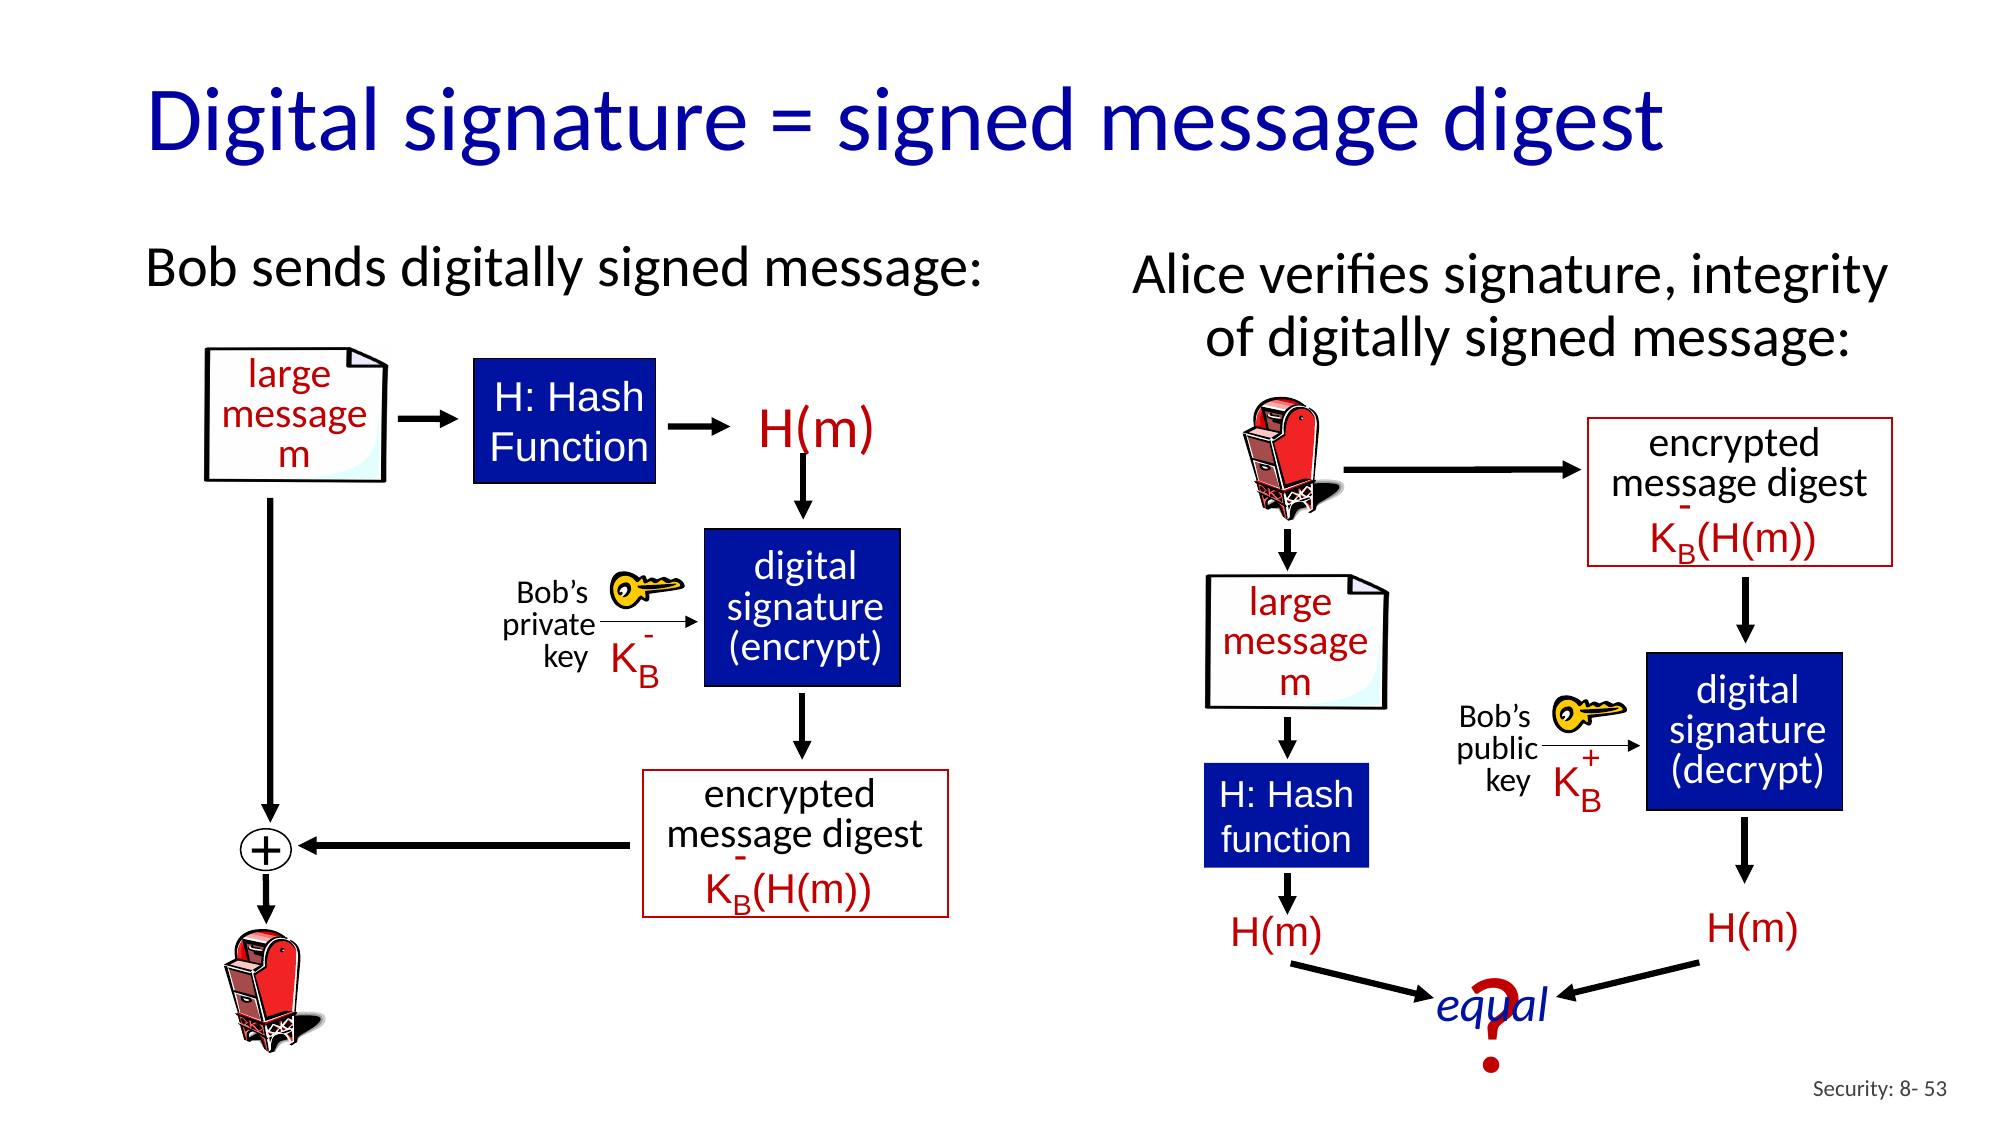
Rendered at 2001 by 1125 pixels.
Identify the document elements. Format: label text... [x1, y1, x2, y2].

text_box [184, 345, 405, 486]
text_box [1647, 652, 1844, 810]
text_box H: Hash function [1204, 762, 1370, 868]
slide_number Security: 8- 53 [1512, 1056, 1963, 1117]
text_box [704, 528, 901, 686]
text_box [1587, 417, 1893, 567]
text_box H(m) [721, 382, 913, 467]
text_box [1185, 572, 1406, 714]
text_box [1345, 927, 1640, 1110]
text_box H: Hash Function [474, 362, 665, 477]
picture [223, 927, 327, 1054]
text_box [453, 570, 698, 704]
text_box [1395, 694, 1641, 828]
text_box Alice verifies signature, integrity of digitally signed message: [1082, 235, 1918, 410]
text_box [196, 804, 336, 890]
text_box [260, 890, 273, 925]
text_box [473, 358, 656, 483]
text_box H(m) [1688, 893, 1818, 958]
text_box H(m) [1205, 896, 1349, 962]
picture [1242, 395, 1346, 522]
title Digital signature = signed message digest [131, 47, 1861, 195]
text_box [1346, 463, 1582, 476]
text_box [667, 420, 731, 433]
text_box [405, 412, 459, 426]
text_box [643, 768, 948, 918]
text_box Bob sends digitally signed message: [130, 221, 1015, 311]
